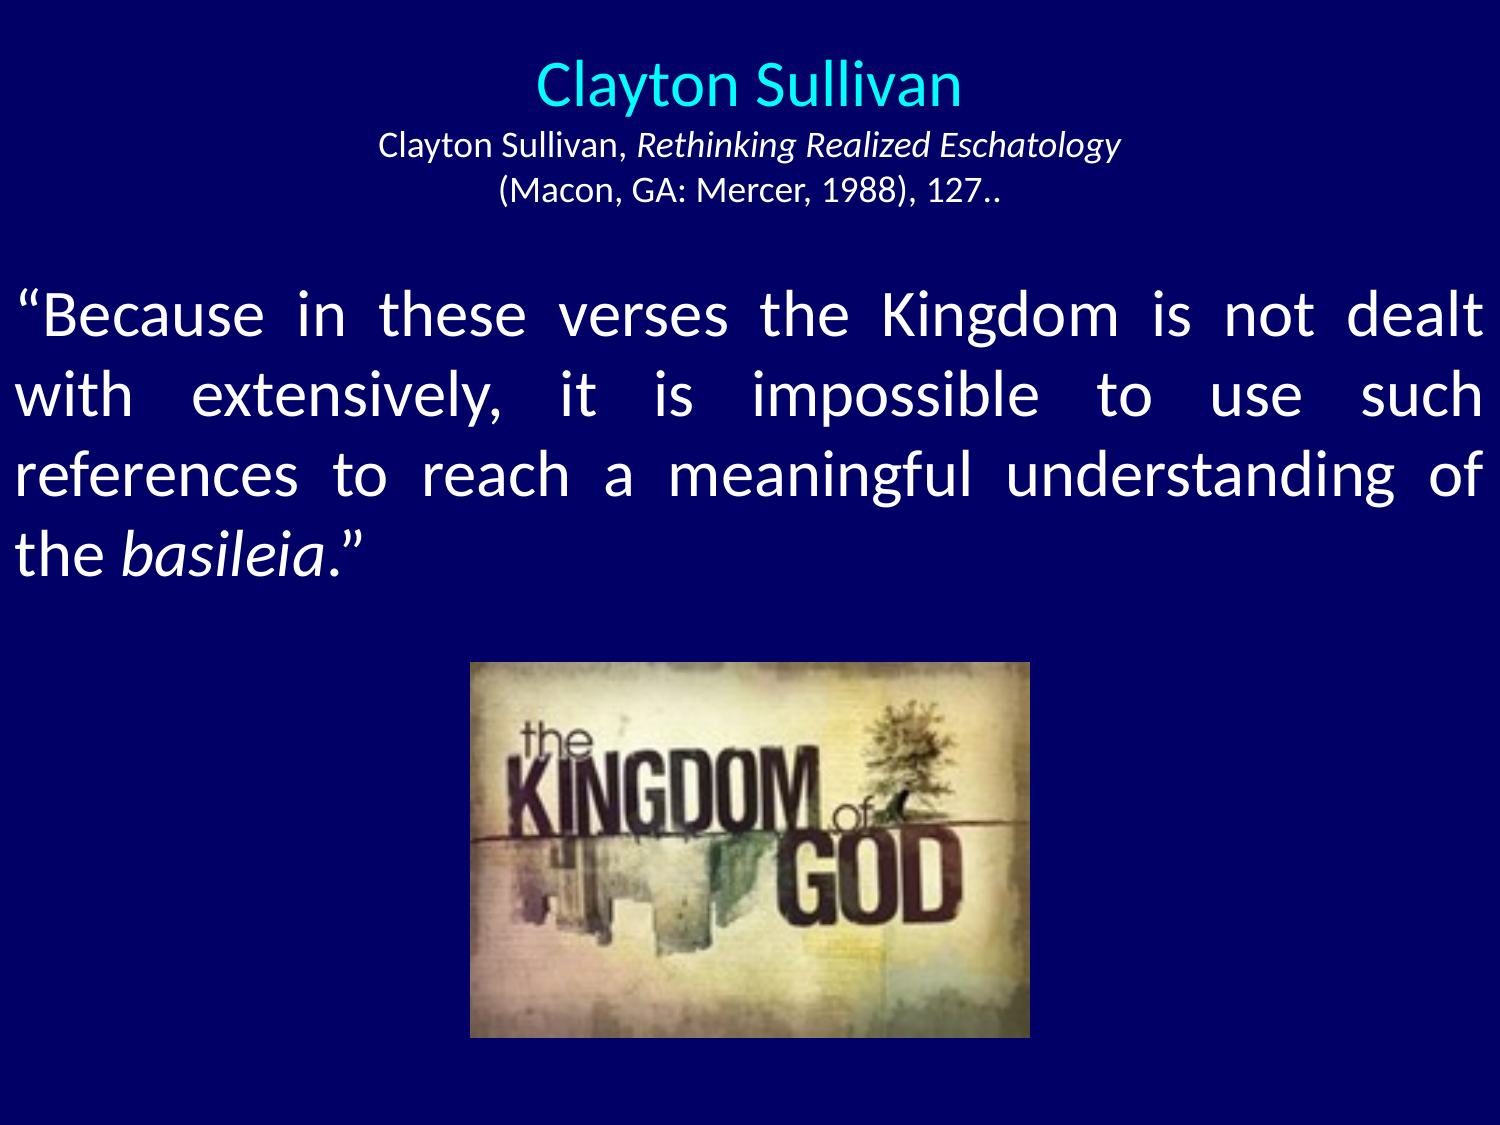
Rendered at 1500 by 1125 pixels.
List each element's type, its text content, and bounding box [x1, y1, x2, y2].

picture [469, 662, 1031, 1038]
title Clayton Sullivan Clayton Sullivan, Rethinking Realized Eschatology (Macon, GA: Mercer, 1988), 127.. [355, 37, 1145, 213]
text_box “Because in these verses the Kingdom is not dealt with extensively, it is impossible to use such references to reach a meaningful understanding of the basileia.” [0, 262, 1500, 625]
